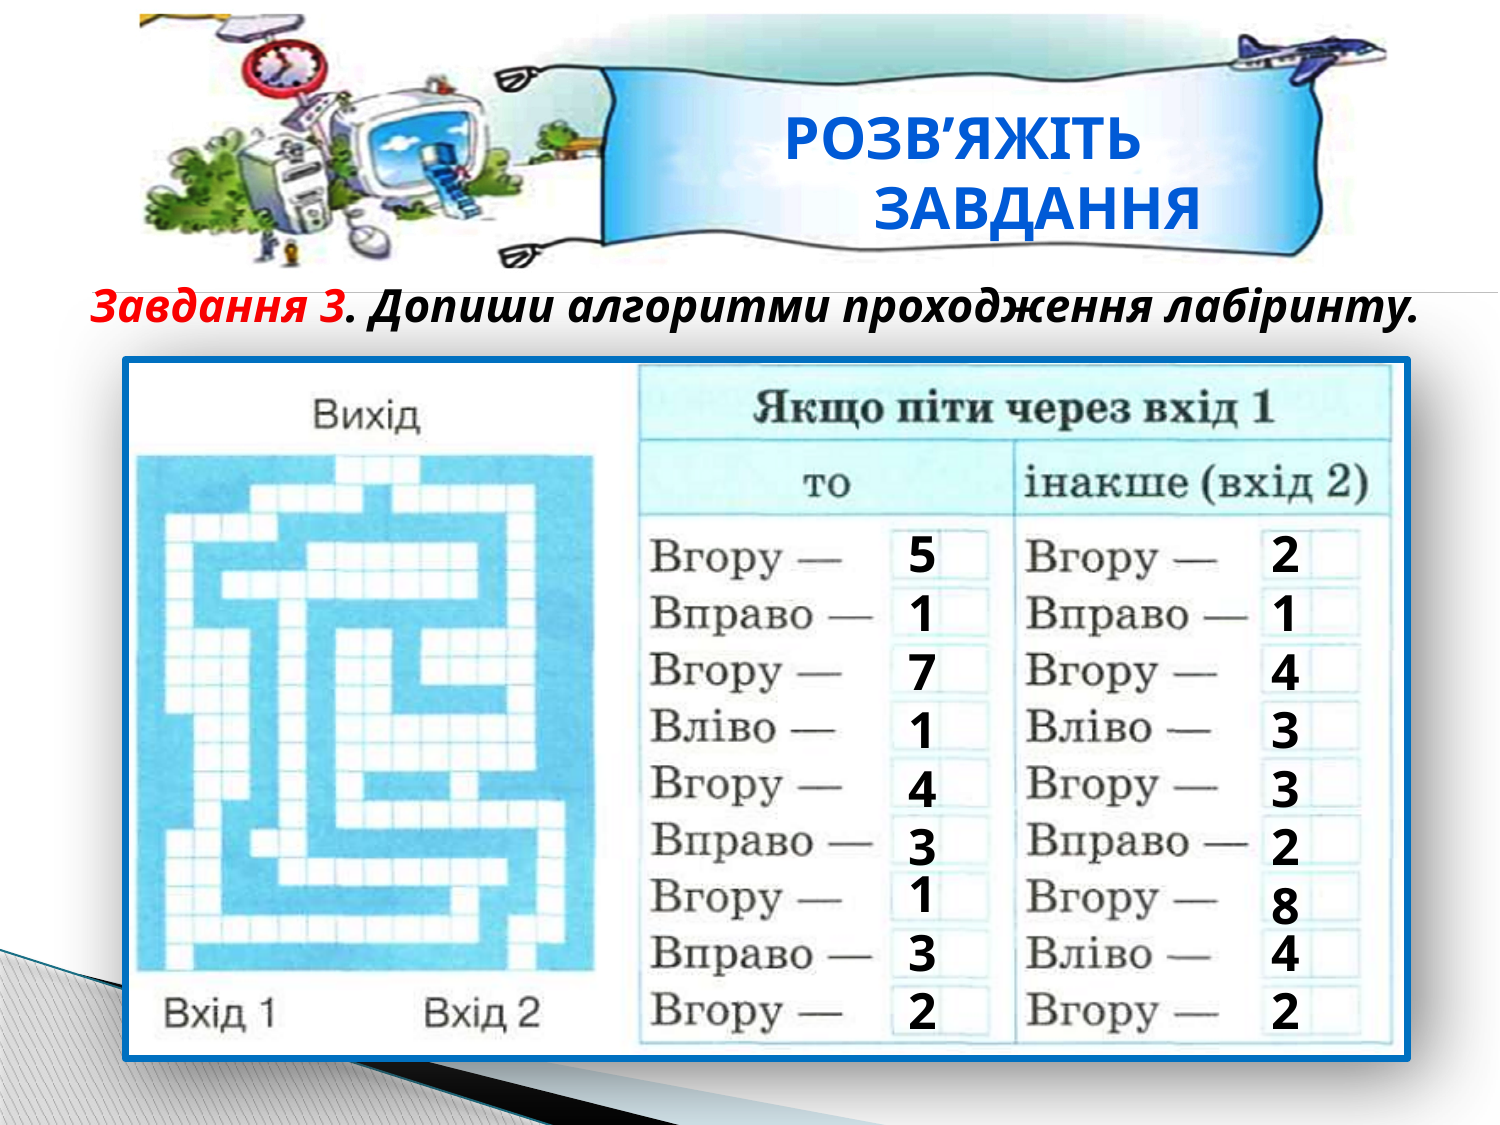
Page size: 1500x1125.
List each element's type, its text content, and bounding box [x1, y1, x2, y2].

picture [91, 0, 1500, 294]
text_box Завдання 3. Допиши алгоритми проходження лабіринту. [0, 269, 1442, 340]
picture [128, 363, 1404, 1055]
